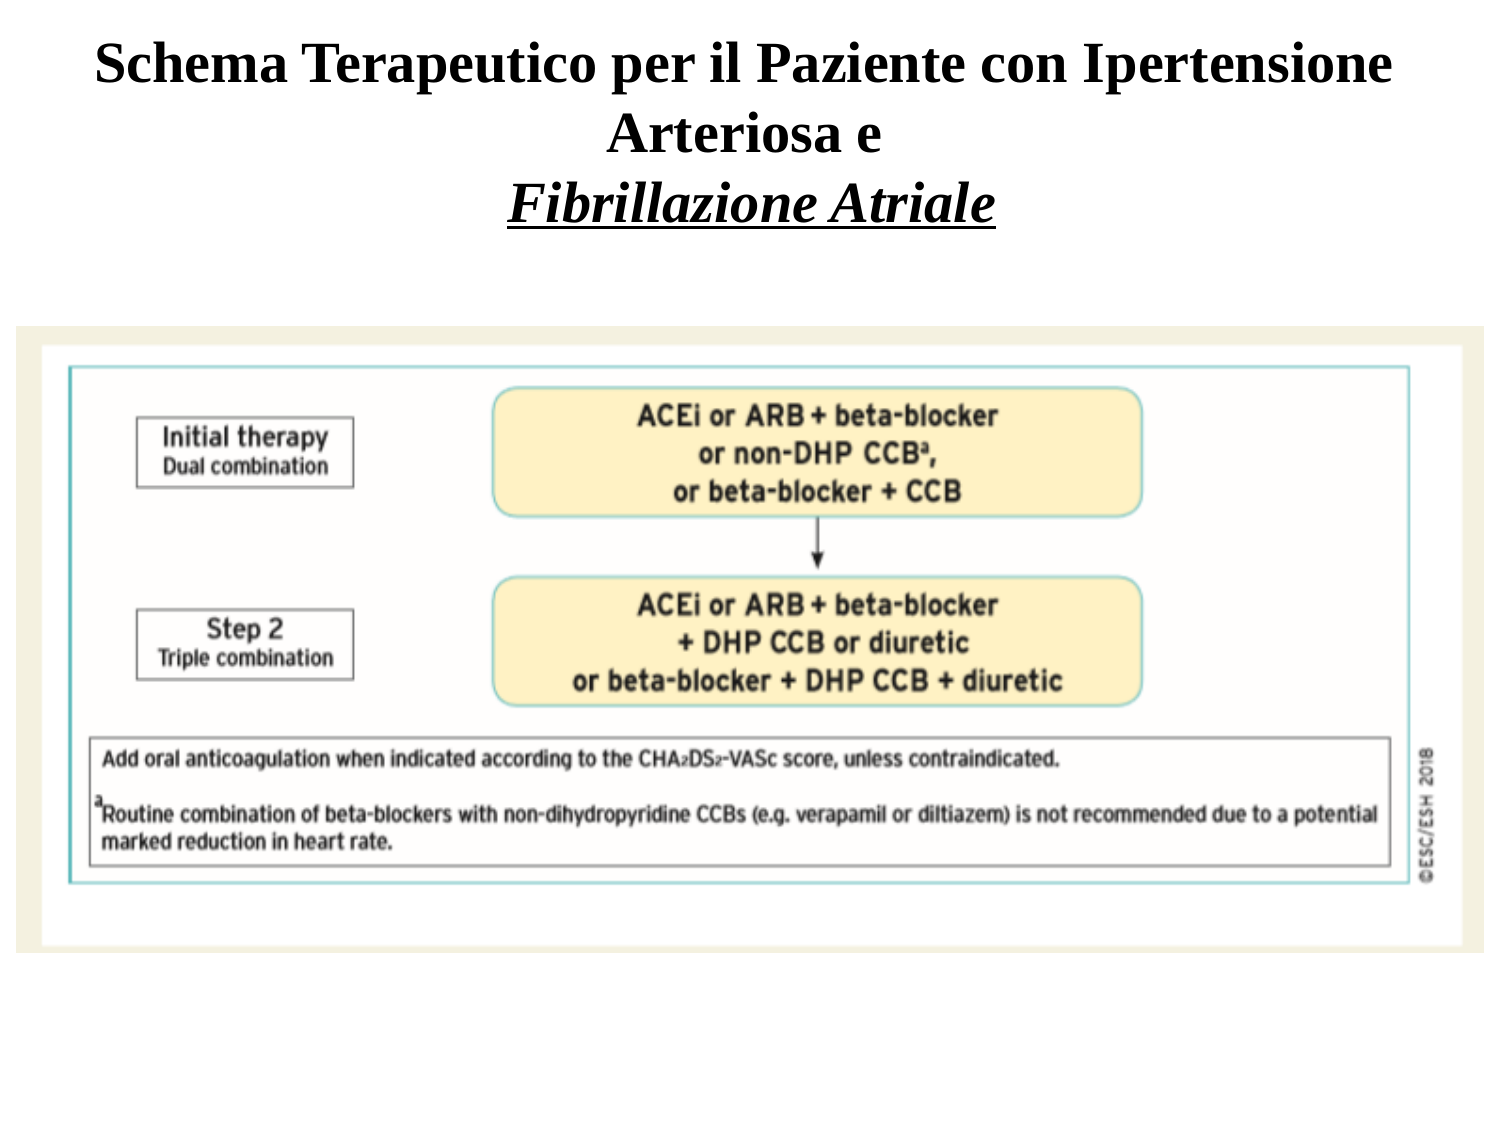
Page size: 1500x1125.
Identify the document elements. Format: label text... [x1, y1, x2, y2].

picture [16, 325, 1484, 953]
text_box Schema Terapeutico per il Paziente con Ipertensione Arteriosa e Fibrillazione Atriale [17, 16, 1472, 242]
